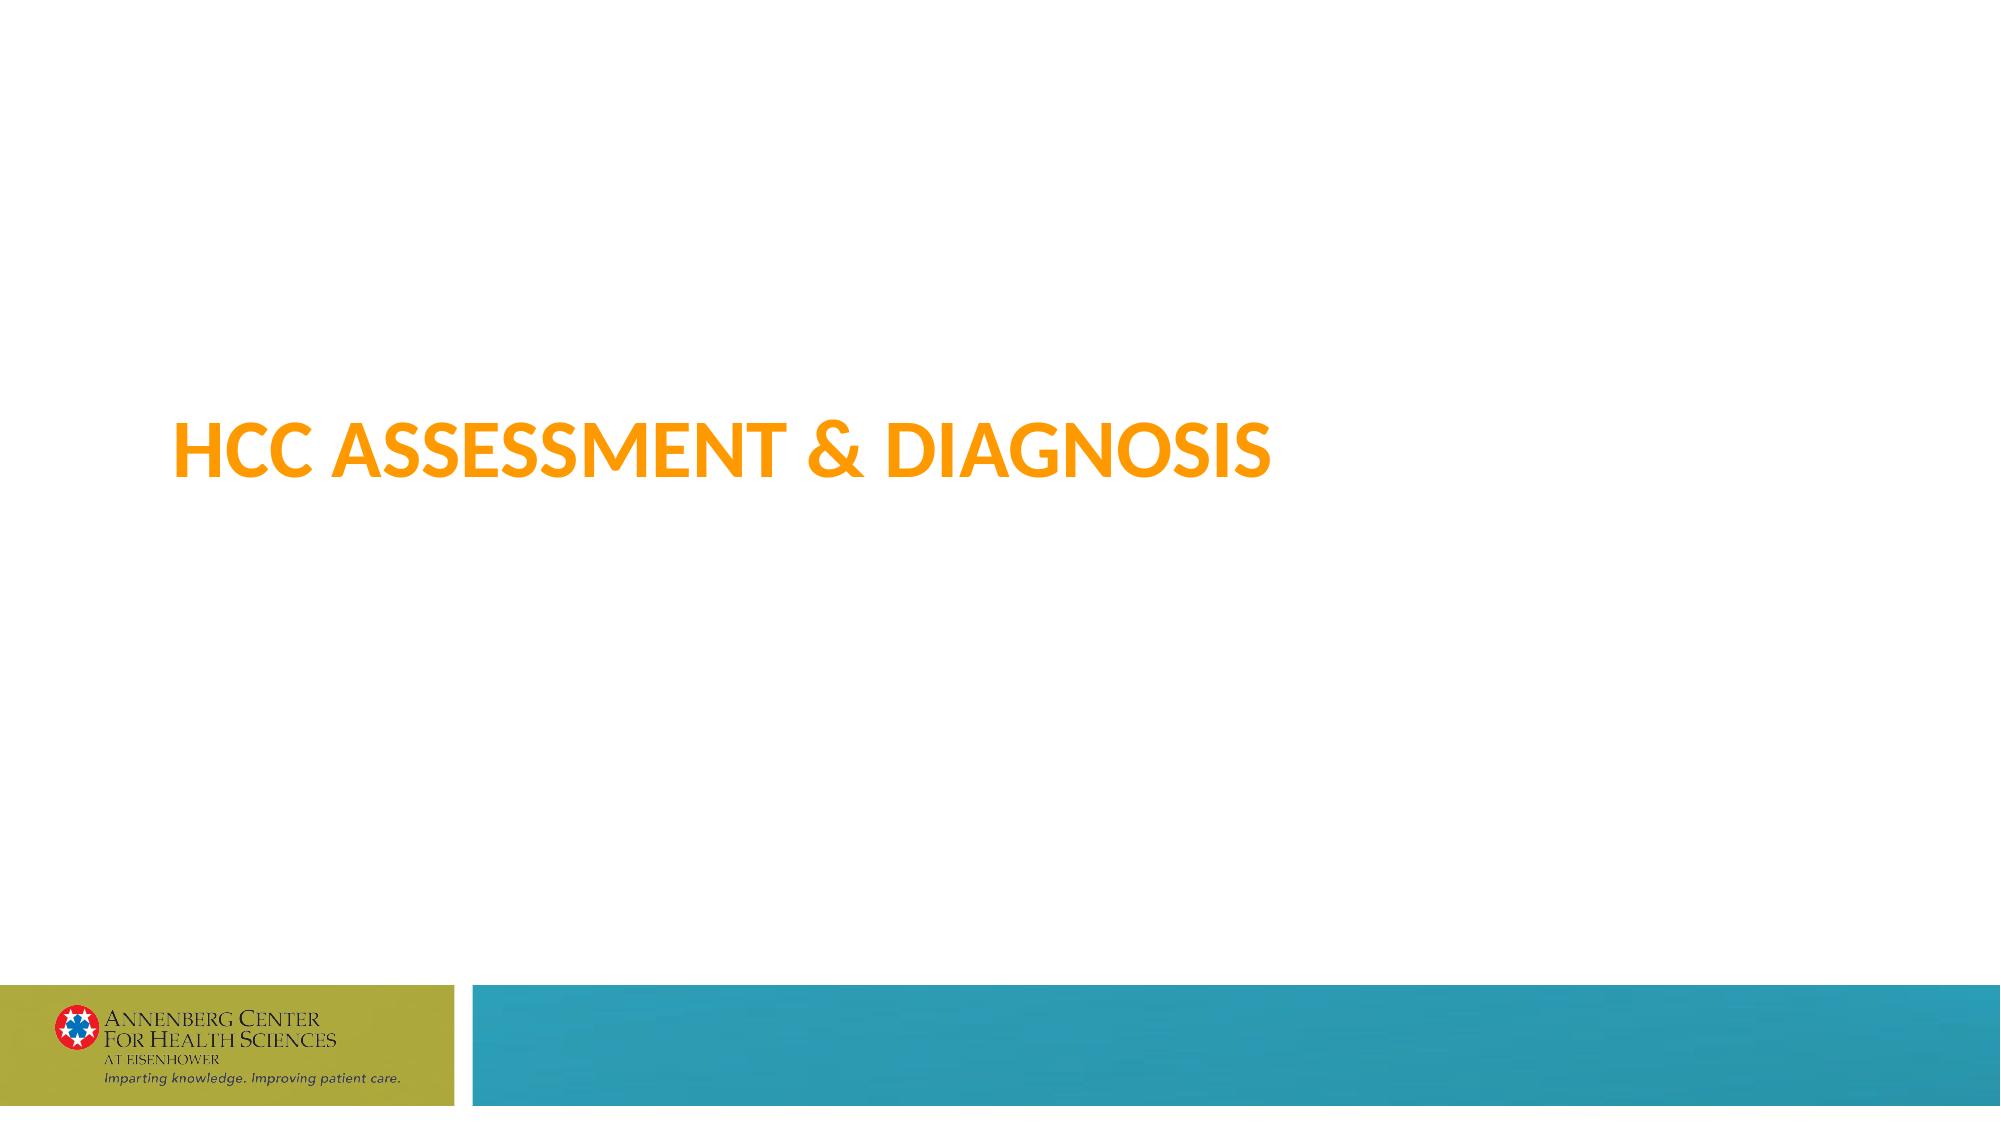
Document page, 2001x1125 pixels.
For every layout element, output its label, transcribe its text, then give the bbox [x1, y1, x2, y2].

picture [55, 1005, 400, 1086]
title HCC Assessment & Diagnosis [157, 338, 1858, 563]
